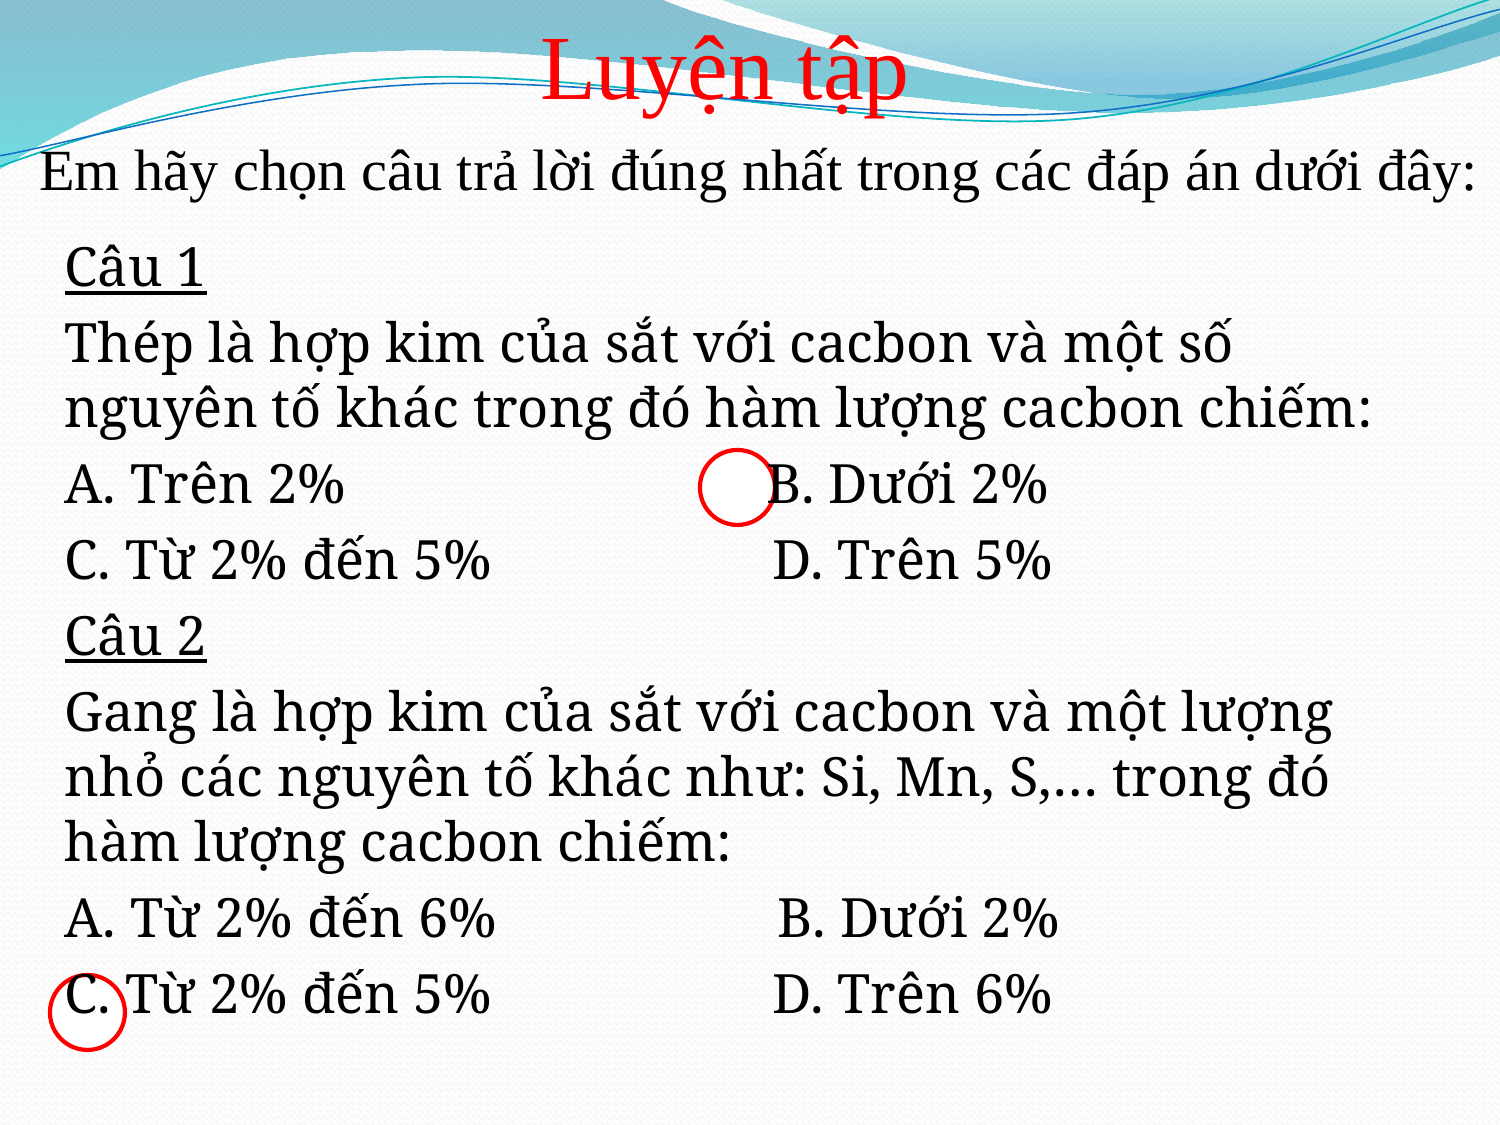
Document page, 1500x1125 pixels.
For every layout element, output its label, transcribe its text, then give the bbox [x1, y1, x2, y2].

title Luyện tập [50, 0, 1400, 118]
list Câu 1 Thép là hợp kim của sắt với cacbon và một số nguyên tố khác trong đó hàm lượng cacbon chiếm: A. Trên 2% B. Dưới 2% C. Từ 2% đến 5% D. Trên 5% Câu 2 Gang là hợp kim của sắt với cacbon và một lượng nhỏ các nguyên tố khác như: Si, Mn, S,… trong đó hàm lượng cacbon chiếm: A. Từ 2% đến 6% B. Dưới 2% C. Từ 2% đến 5% D. Trên 6% [50, 224, 1400, 1050]
text_box Em hãy chọn câu trả lời đúng nhất trong các đáp án dưới đây: [24, 125, 1500, 210]
